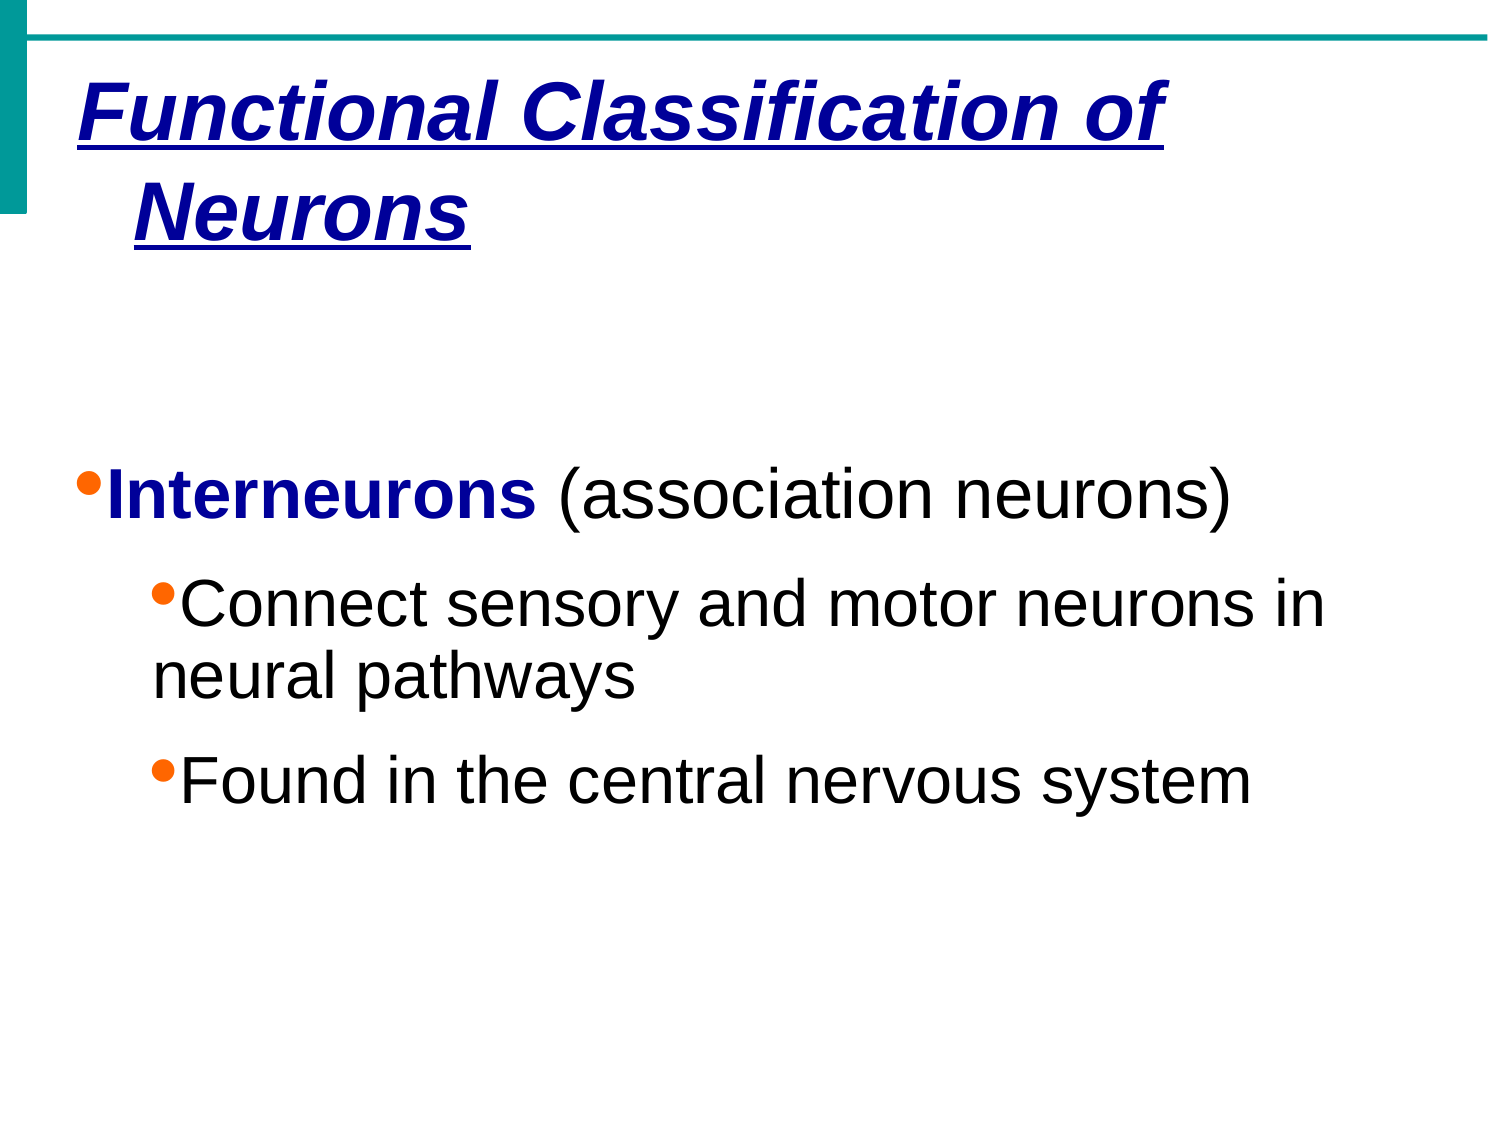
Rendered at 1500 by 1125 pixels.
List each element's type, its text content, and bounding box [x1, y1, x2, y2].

text_box [0, 0, 25, 213]
text_box Interneurons (association neurons) Connect sensory and motor neurons in neural pathways Found in the central nervous system [62, 449, 1415, 826]
list Functional Classification of Neurons [62, 50, 1438, 703]
